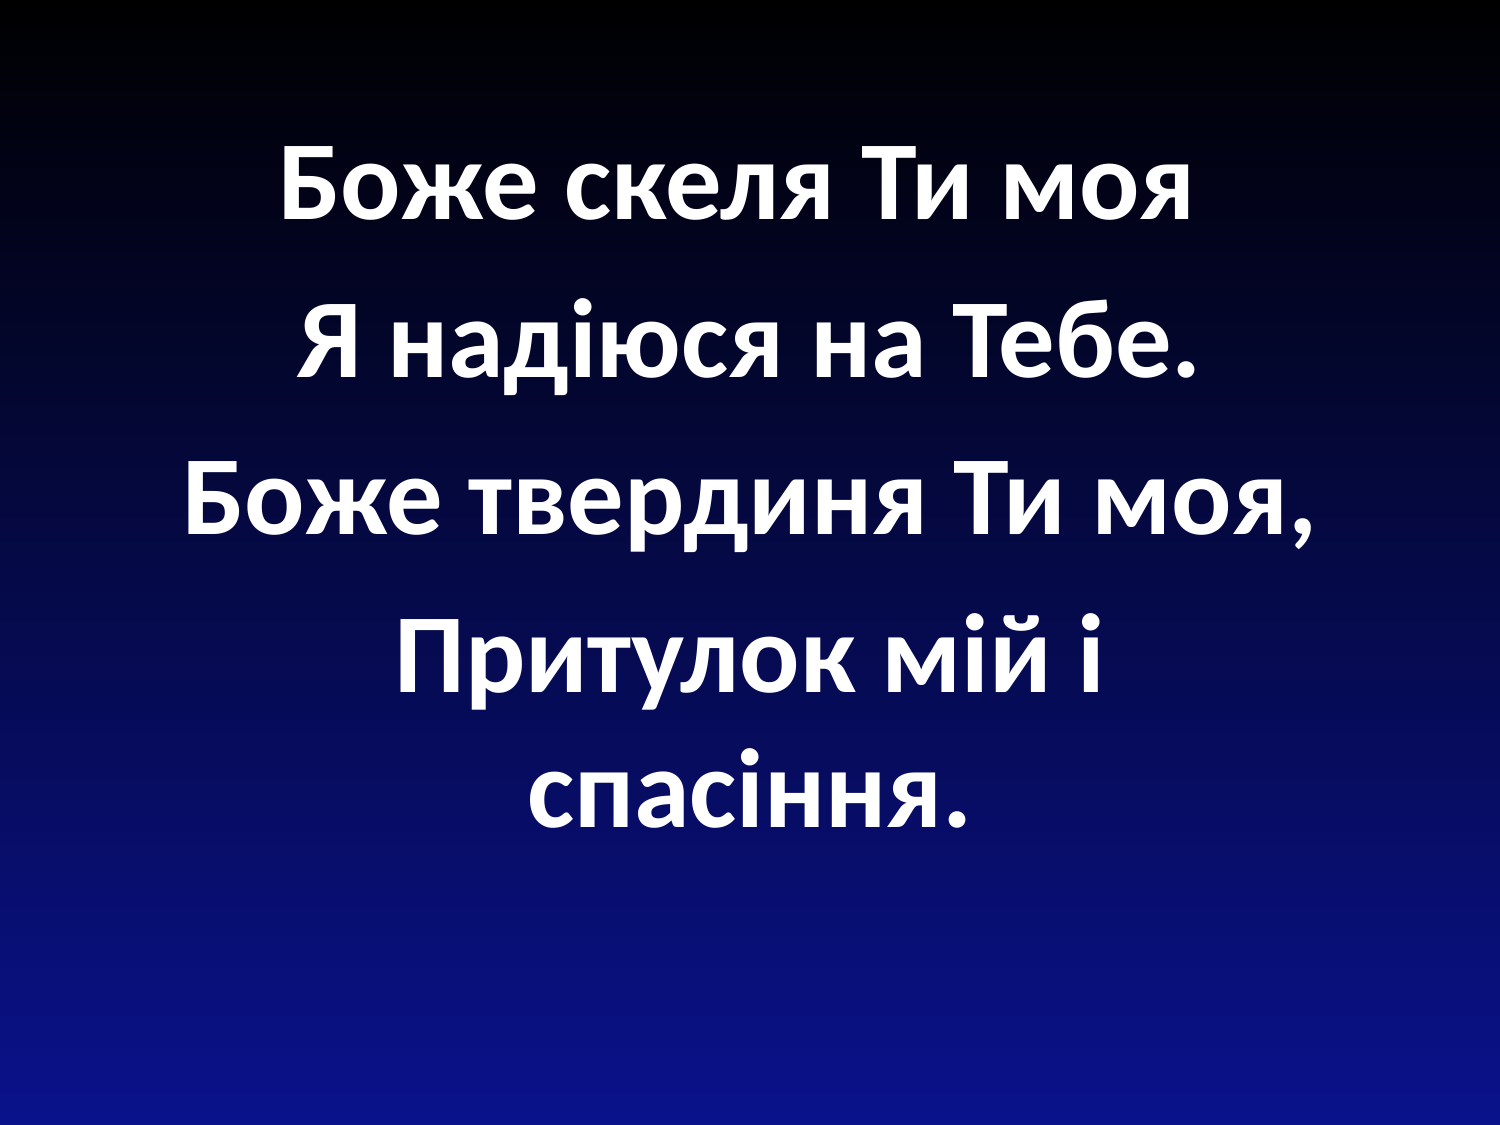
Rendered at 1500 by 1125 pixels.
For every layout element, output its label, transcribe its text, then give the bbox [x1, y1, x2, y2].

subtitle Боже скеля Ти моя Я надіюся на Тебе. Боже твердиня Ти моя, Притулок мій і спасіння. [150, 99, 1350, 1000]
